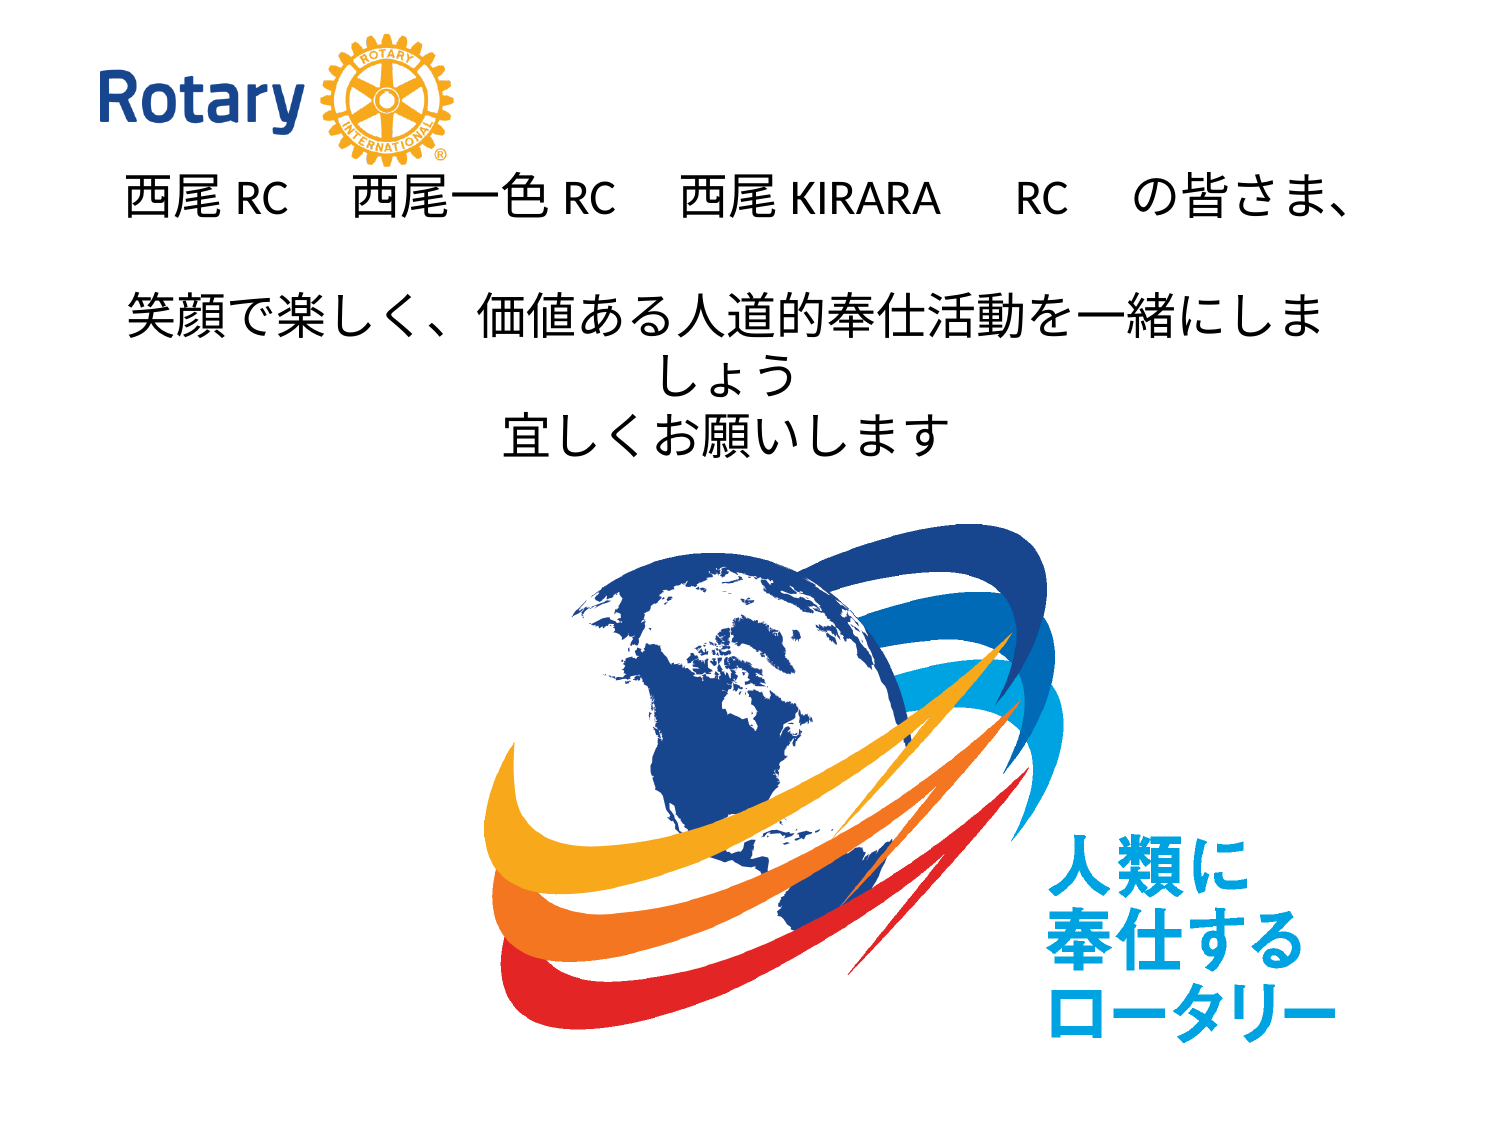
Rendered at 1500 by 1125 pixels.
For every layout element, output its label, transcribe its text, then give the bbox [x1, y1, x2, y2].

picture [100, 32, 479, 168]
picture [1191, 1002, 1210, 1013]
title 西尾RC 西尾一色RC 西尾KIRARA RC の皆さま、 笑顔で楽しく、価値ある人道的奉仕活動を一緒にしましょう 宜しくお願いします [88, 166, 1364, 463]
picture [484, 524, 1336, 1044]
